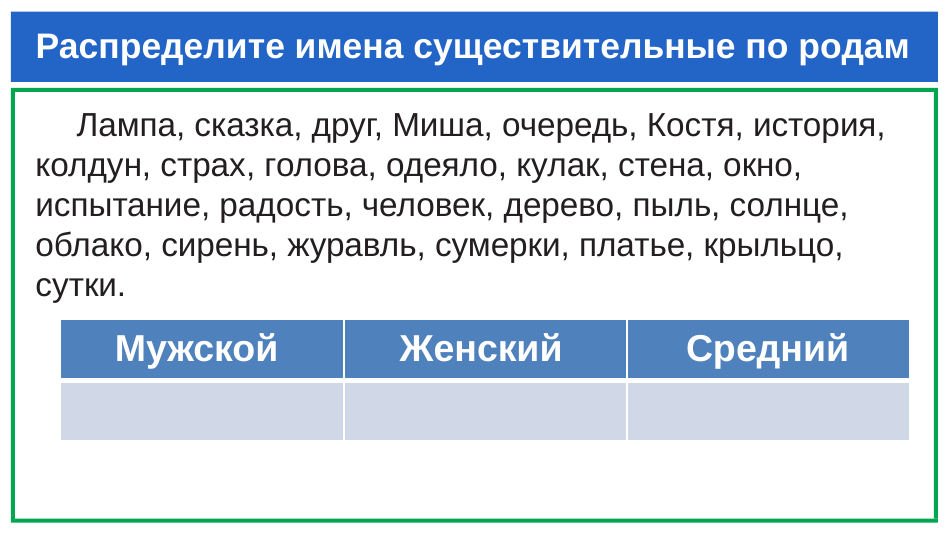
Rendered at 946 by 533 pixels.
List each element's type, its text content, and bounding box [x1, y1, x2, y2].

list Лампа, сказка, друг, Миша, очередь, Костя, история, колдун, страх, голова, одеяло, кулак, стена, окно, испытание, радость, человек, дерево, пыль, солнце, облако, сирень, журавль, сумерки, платье, крыльцо, сутки. [35, 103, 923, 306]
table_header Женский [345, 320, 626, 378]
title Распределите имена существительные по родам [0, 23, 946, 67]
table_cell [345, 383, 626, 440]
table_cell [628, 383, 909, 440]
table_header Средний [628, 320, 909, 378]
table_cell [61, 383, 343, 440]
table_header Мужской [61, 320, 343, 378]
